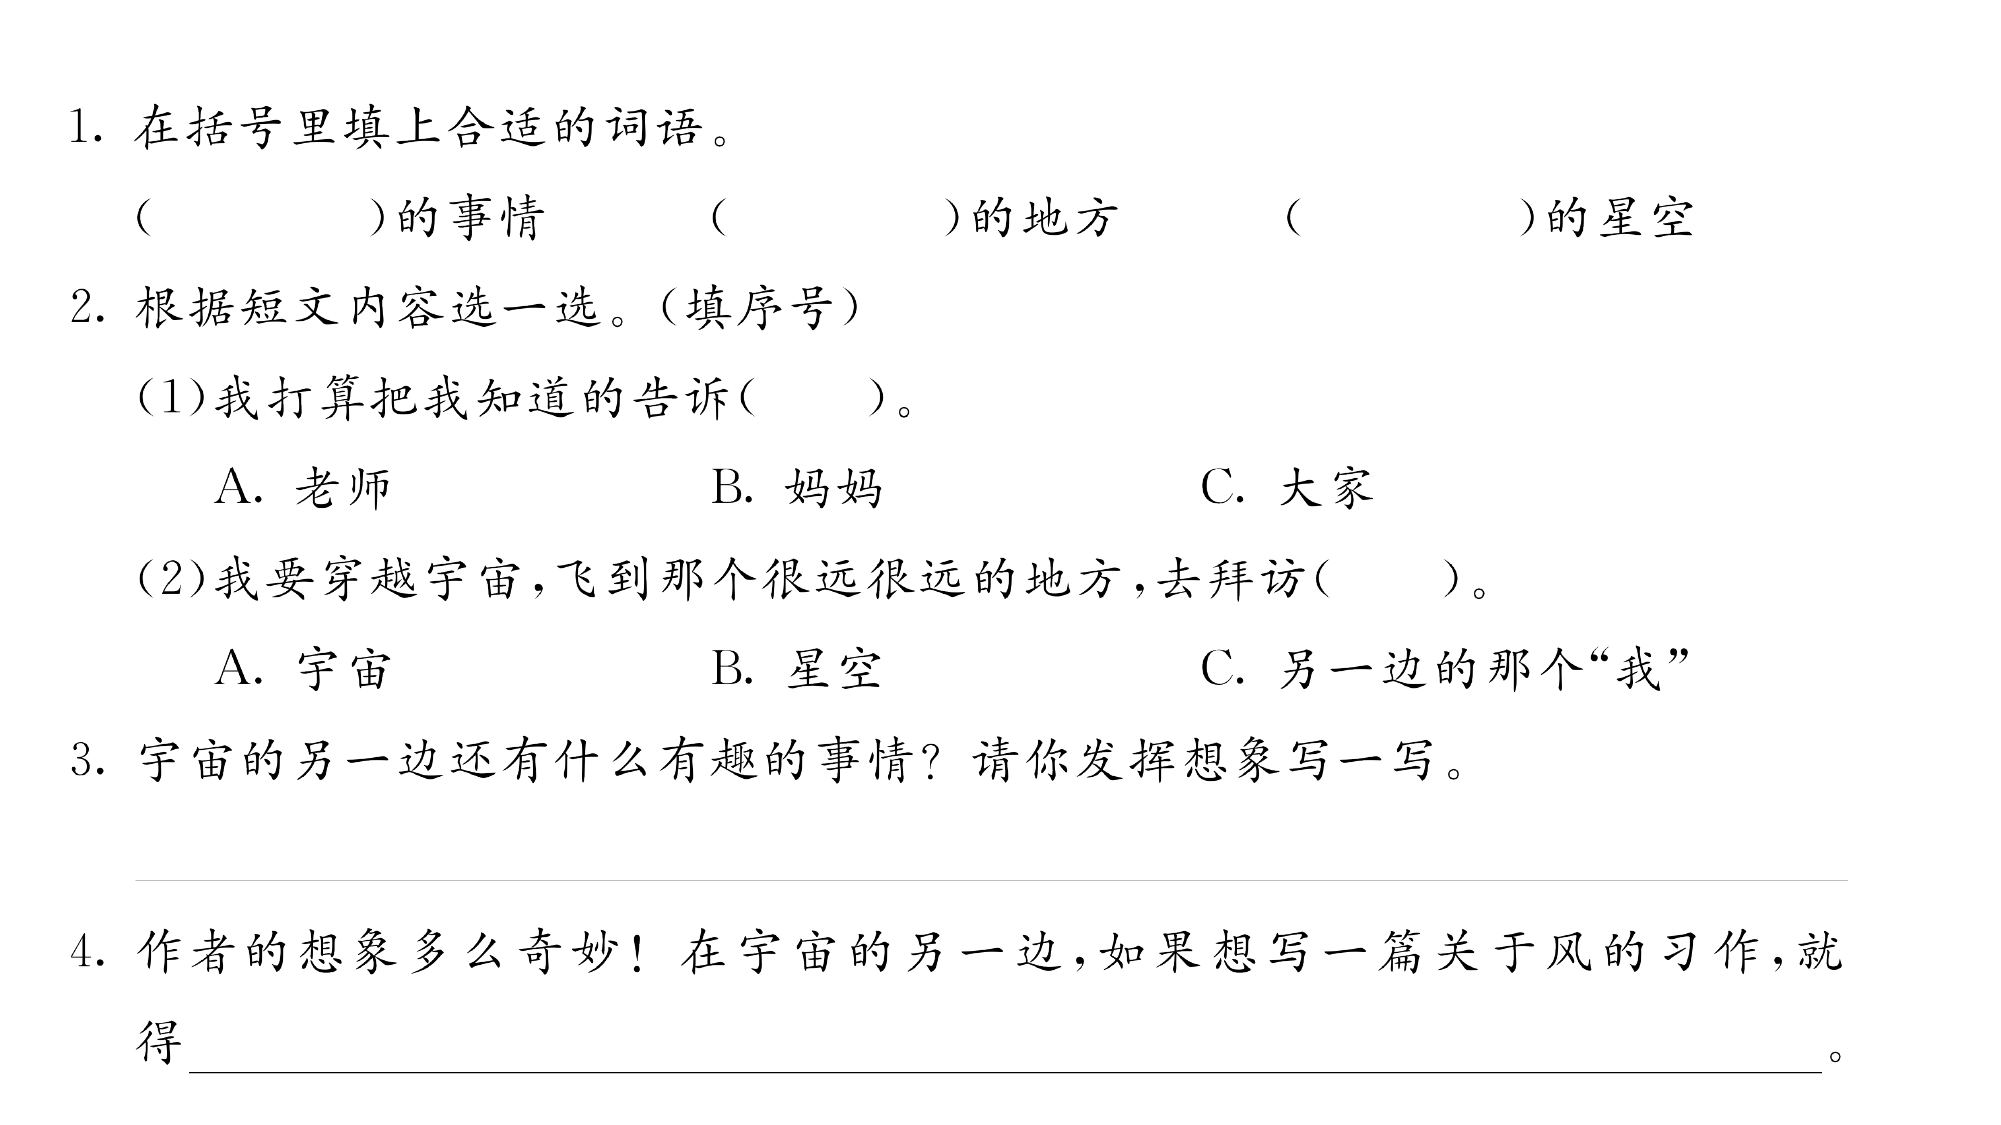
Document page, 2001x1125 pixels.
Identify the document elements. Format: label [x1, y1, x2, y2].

picture [67, 903, 1957, 1090]
picture [66, 78, 1957, 893]
